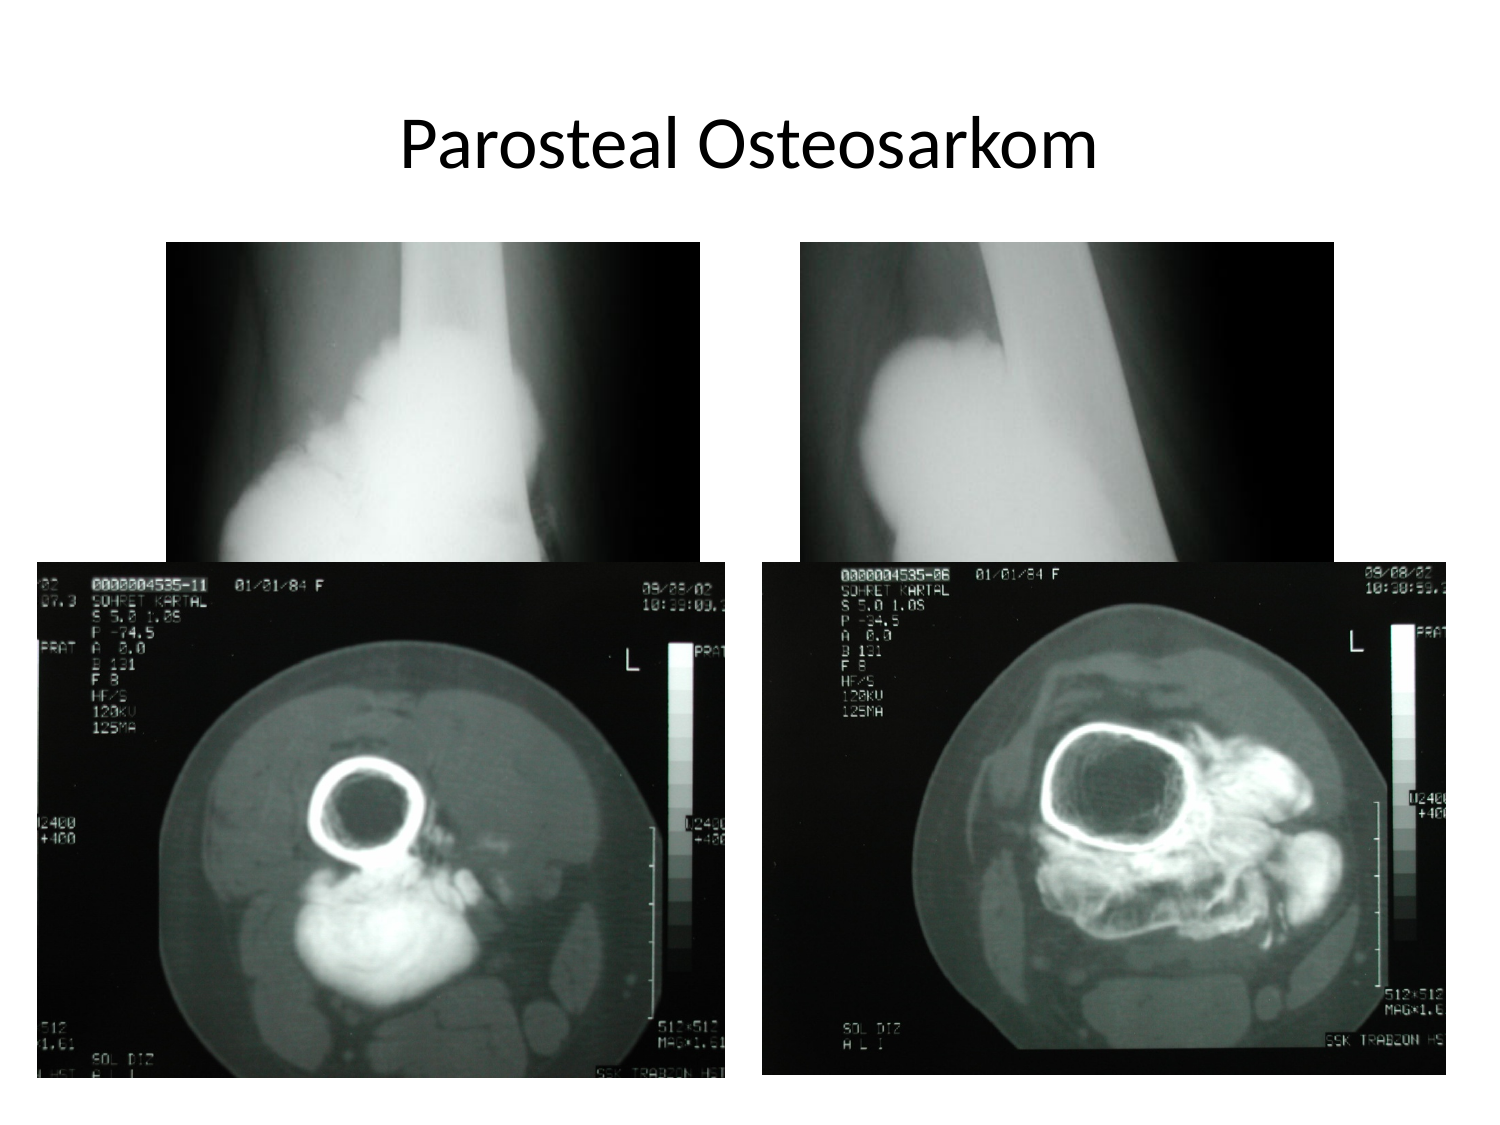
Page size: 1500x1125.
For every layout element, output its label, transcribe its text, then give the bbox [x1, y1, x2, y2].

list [165, 241, 701, 560]
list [799, 241, 1334, 560]
title Parosteal Osteosarkom [75, 45, 1425, 233]
picture [37, 562, 726, 1079]
picture [762, 562, 1447, 1076]
